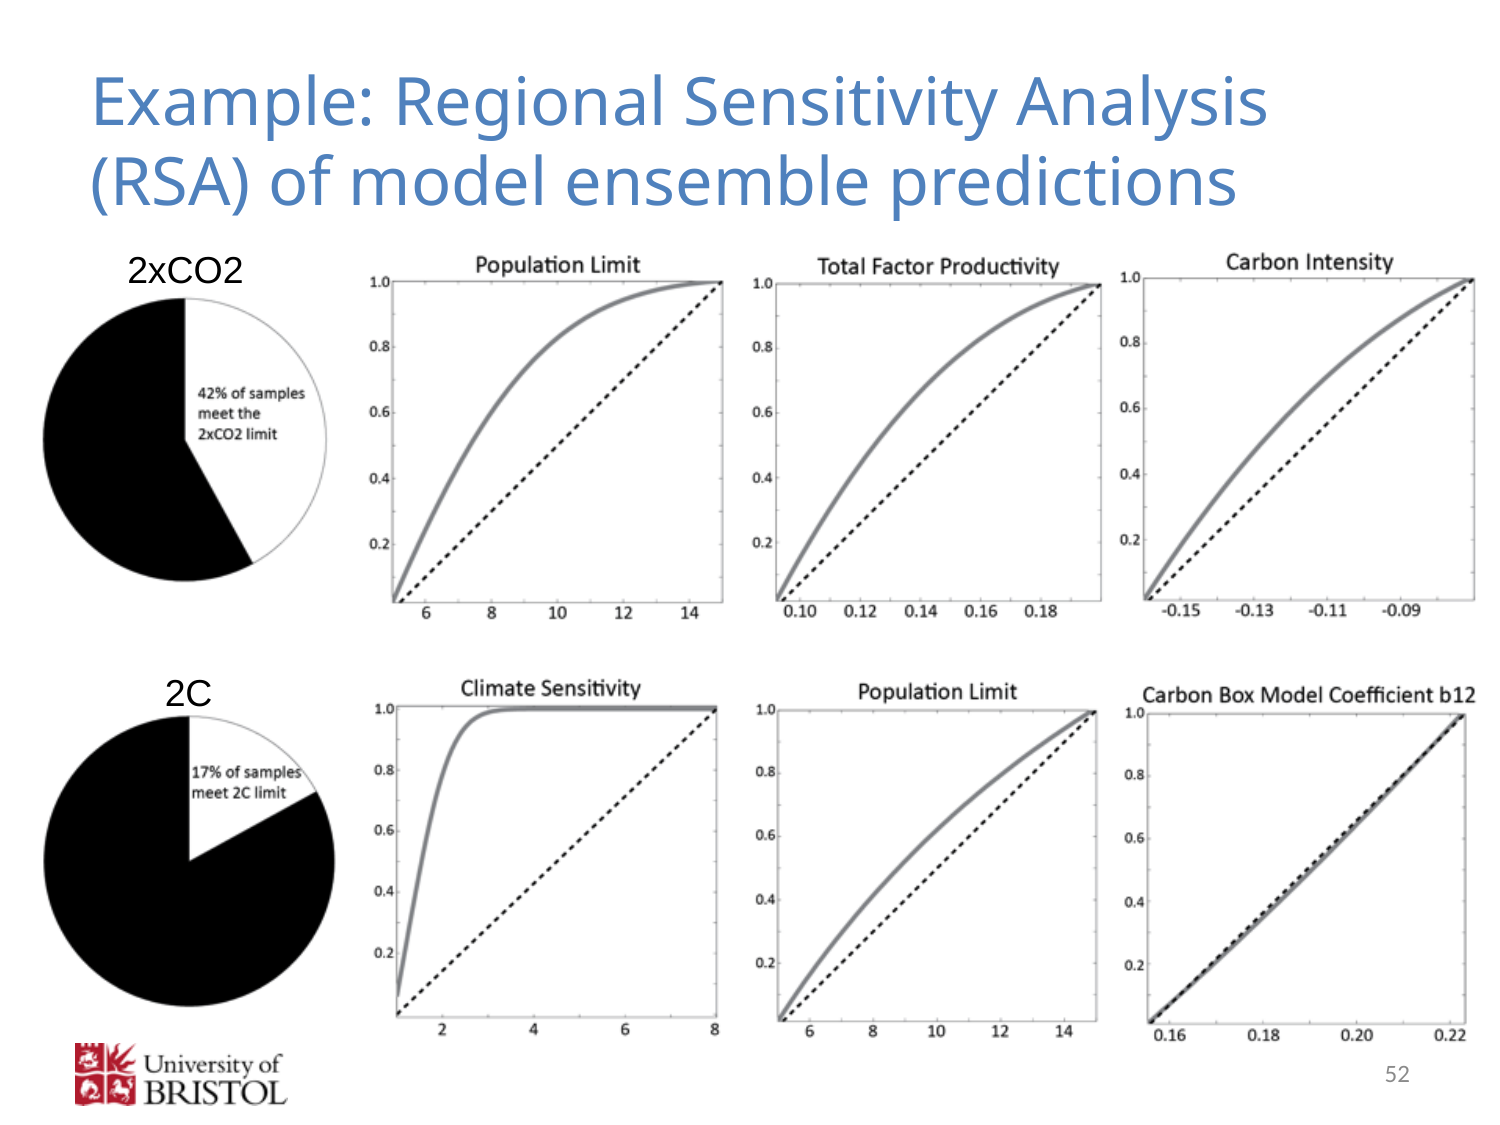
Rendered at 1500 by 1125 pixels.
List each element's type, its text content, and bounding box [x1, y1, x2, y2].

slide_number 52 [1074, 1057, 1425, 1103]
picture [355, 248, 1488, 625]
title Example: Regional Sensitivity Analysis (RSA) of model ensemble predictions [75, 45, 1425, 233]
picture [28, 711, 347, 1012]
picture [40, 286, 335, 587]
text_box 2xCO2 [112, 238, 263, 284]
picture [1113, 673, 1481, 1050]
picture [360, 673, 733, 1050]
picture [736, 673, 1112, 1050]
picture [75, 1043, 288, 1106]
text_box 2C [149, 661, 238, 709]
